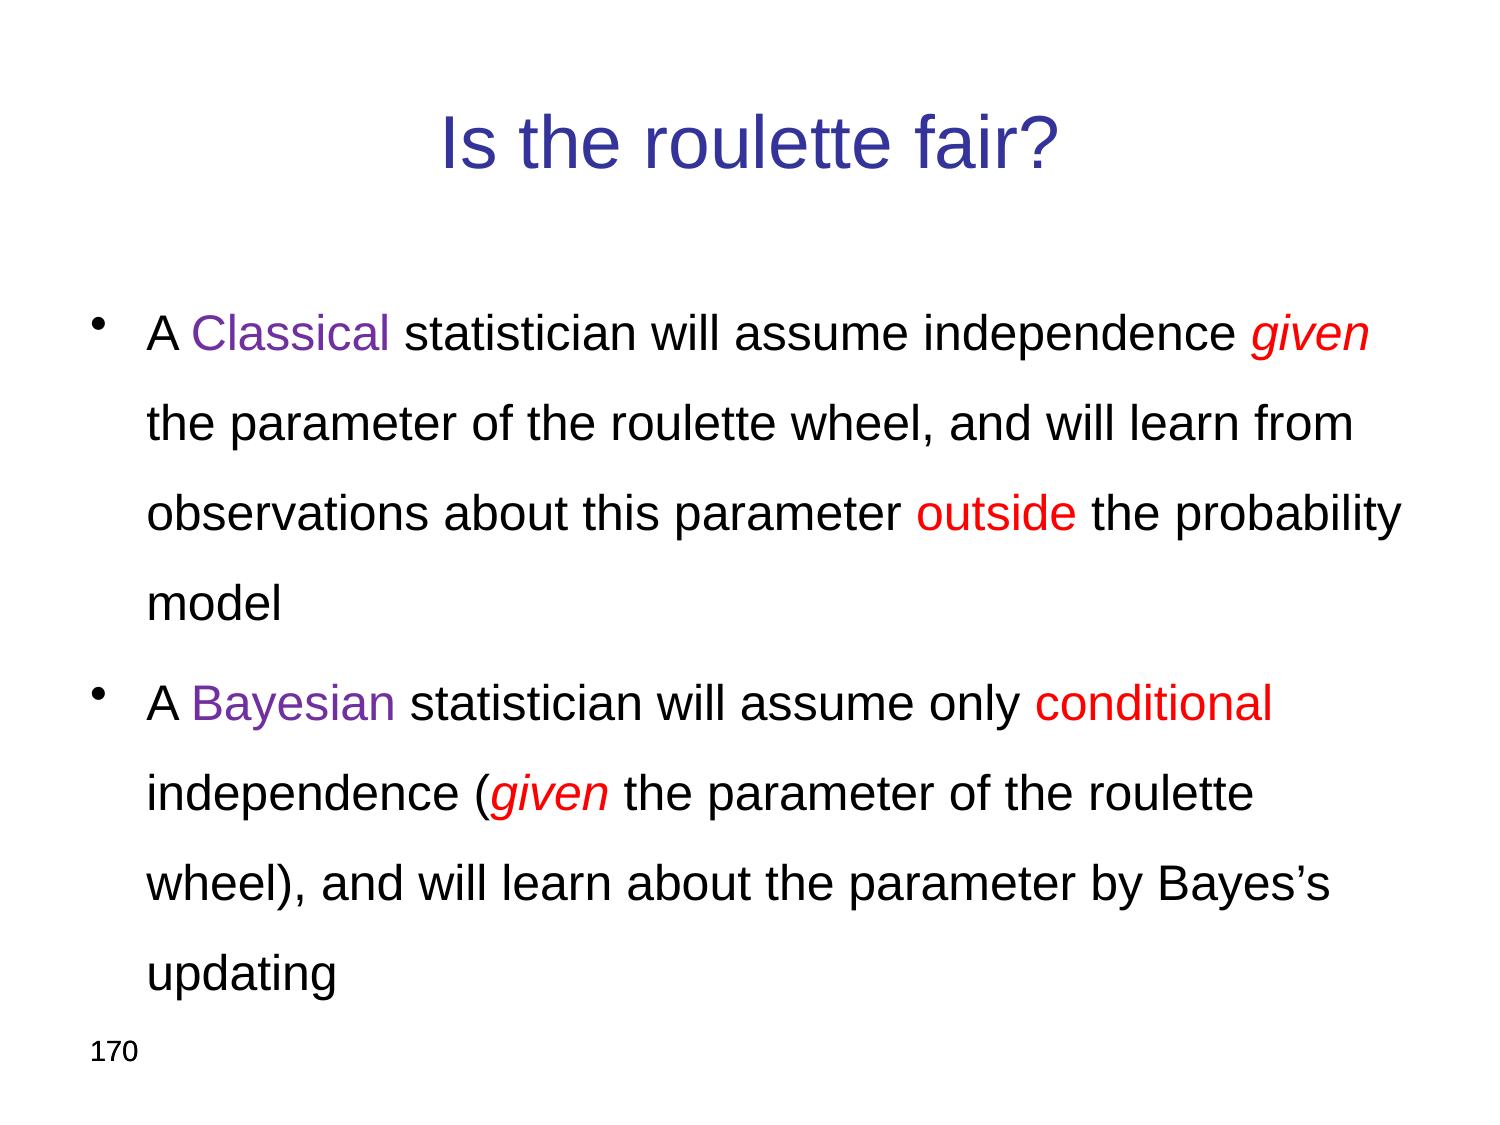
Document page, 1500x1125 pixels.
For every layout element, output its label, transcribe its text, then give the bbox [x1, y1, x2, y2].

title Is the roulette fair? [75, 45, 1425, 233]
slide_number 170 [74, 1024, 426, 1103]
list A Classical statistician will assume independence given the parameter of the roulette wheel, and will learn from observations about this parameter outside the probability model A Bayesian statistician will assume only conditional independence (given the parameter of the roulette wheel), and will learn about the parameter by Bayes’s updating [75, 262, 1425, 1005]
